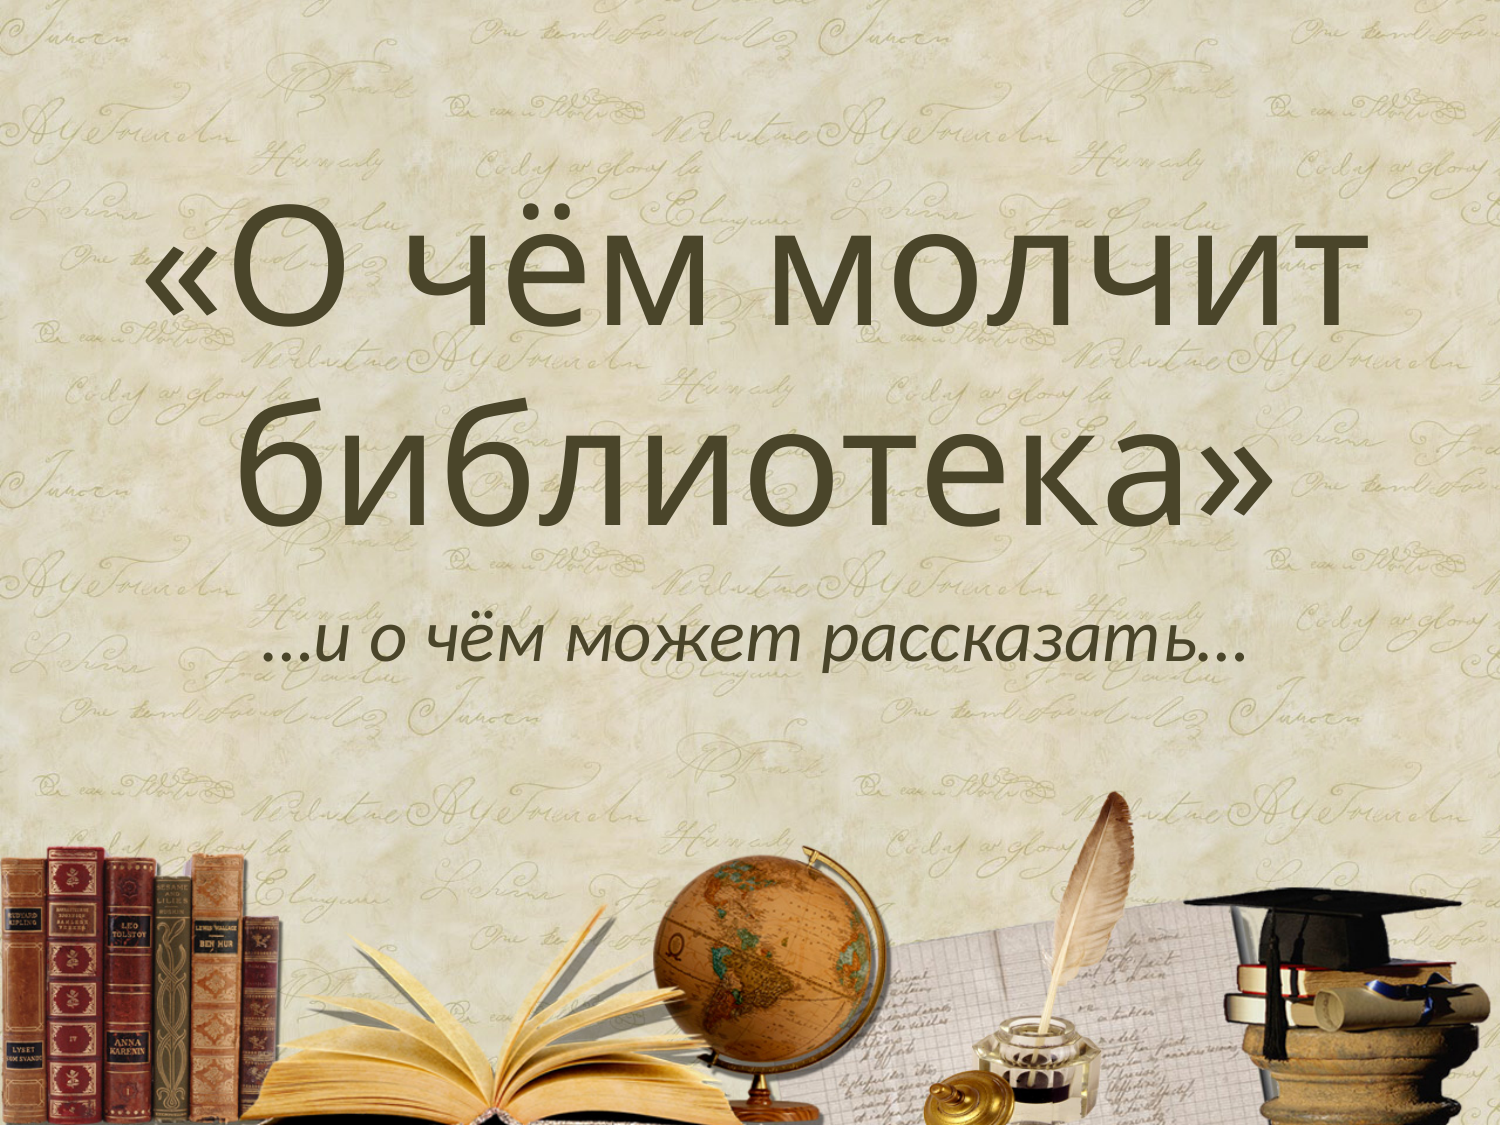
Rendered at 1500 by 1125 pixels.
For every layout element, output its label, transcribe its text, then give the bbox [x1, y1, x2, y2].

subtitle …и о чём может рассказать… [230, 578, 1282, 786]
title «О чём молчит библиотека» [64, 255, 1447, 463]
picture [0, 0, 1500, 1125]
